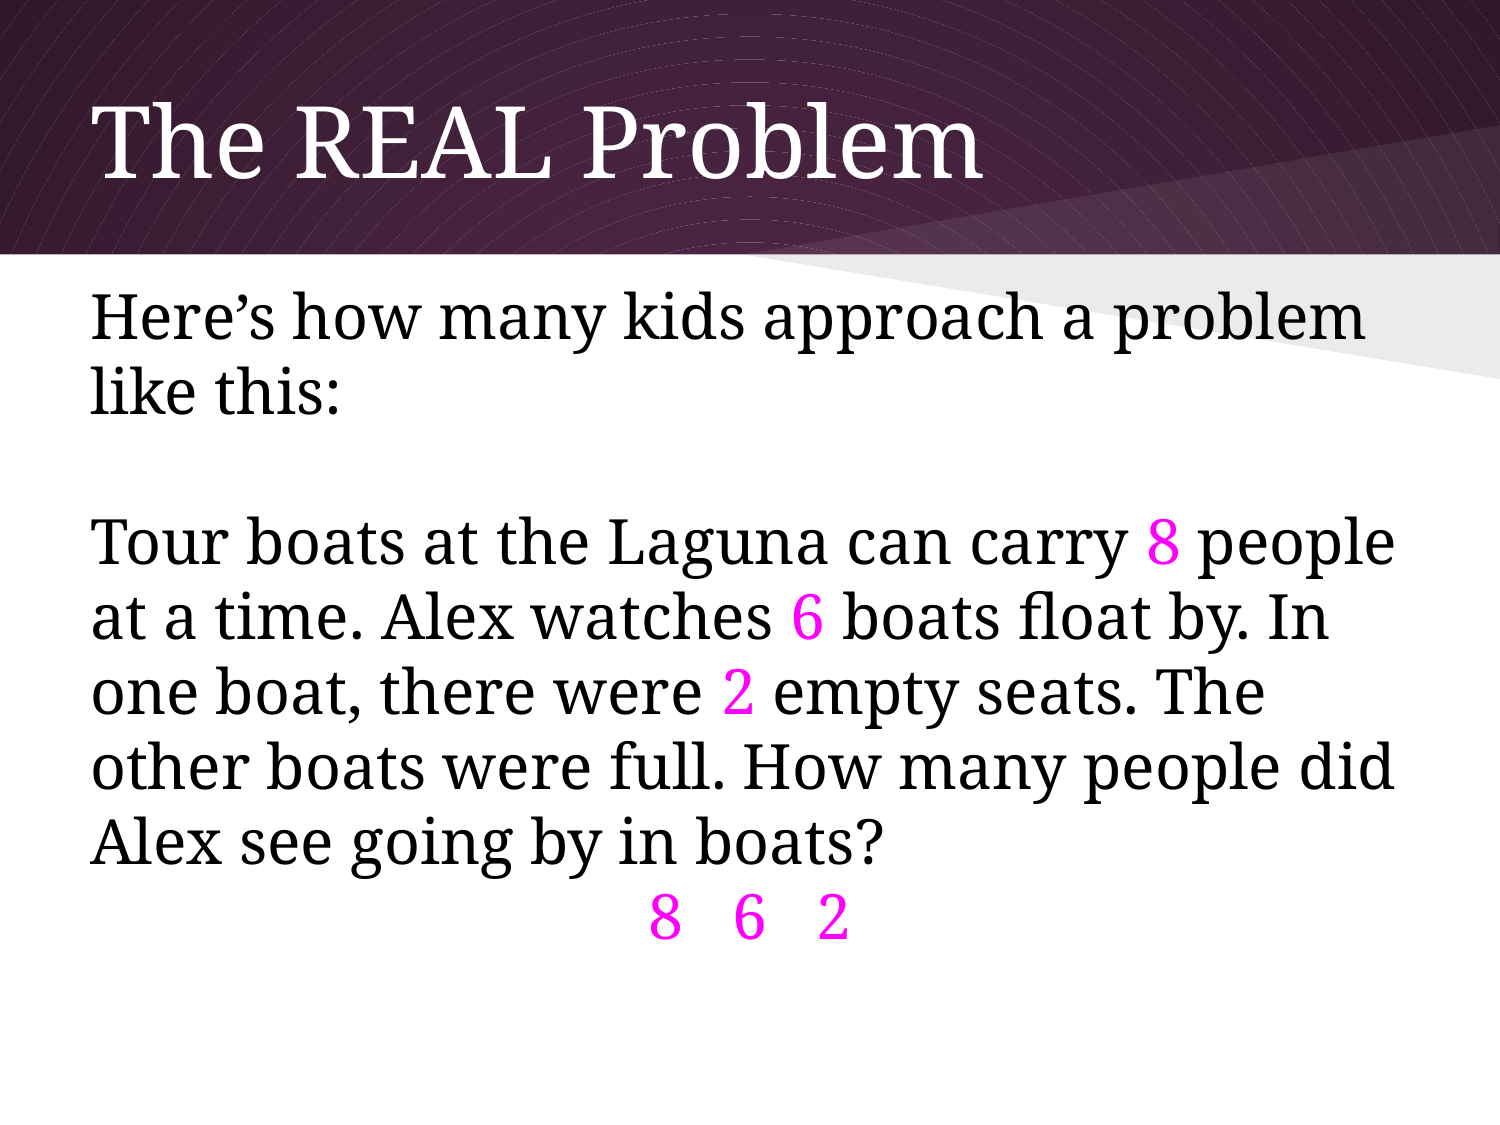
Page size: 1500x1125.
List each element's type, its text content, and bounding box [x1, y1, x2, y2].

title The REAL Problem [75, 45, 1425, 233]
list Here’s how many kids approach a problem like this: Tour boats at the Laguna can carry 8 people at a time. Alex watches 6 boats float by. In one boat, there were 2 empty seats. The other boats were full. How many people did Alex see going by in boats? 8 6 2 [75, 262, 1425, 1078]
